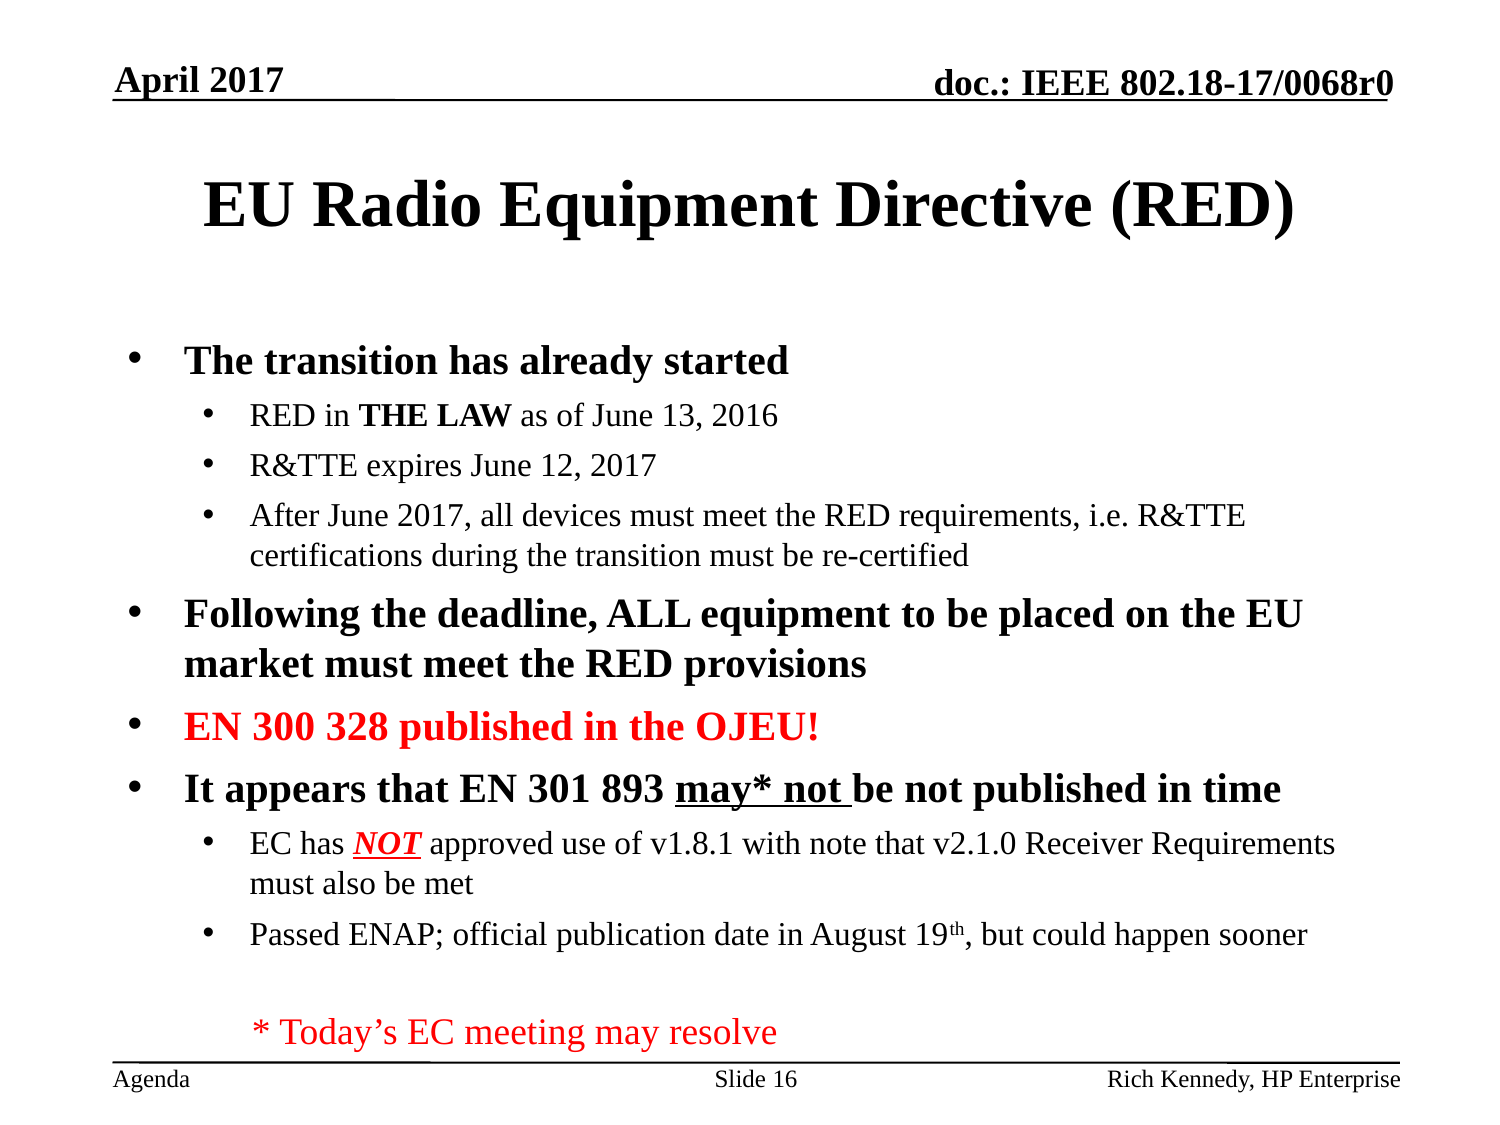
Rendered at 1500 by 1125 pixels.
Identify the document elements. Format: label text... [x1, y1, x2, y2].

slide_number Slide 16 [712, 1061, 800, 1123]
list The transition has already started RED in THE LAW as of June 13, 2016 R&TTE expires June 12, 2017 After June 2017, all devices must meet the RED requirements, i.e. R&TTE certifications during the transition must be re-certified Following the deadline, ALL equipment to be placed on the EU market must meet the RED provisions EN 300 328 published in the OJEU! It appears that EN 301 893 may* not be not published in time EC has NOT approved use of v1.8.1 with note that v2.1.0 Receiver Requirements must also be met Passed ENAP; official publication date in August 19th, but could happen sooner [112, 324, 1388, 1043]
footer Rich Kennedy, HP Enterprise [878, 1061, 1402, 1093]
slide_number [114, 54, 376, 101]
text_box * Today’s EC meeting may resolve [237, 999, 1362, 1060]
title EU Radio Equipment Directive (RED) [112, 112, 1388, 288]
